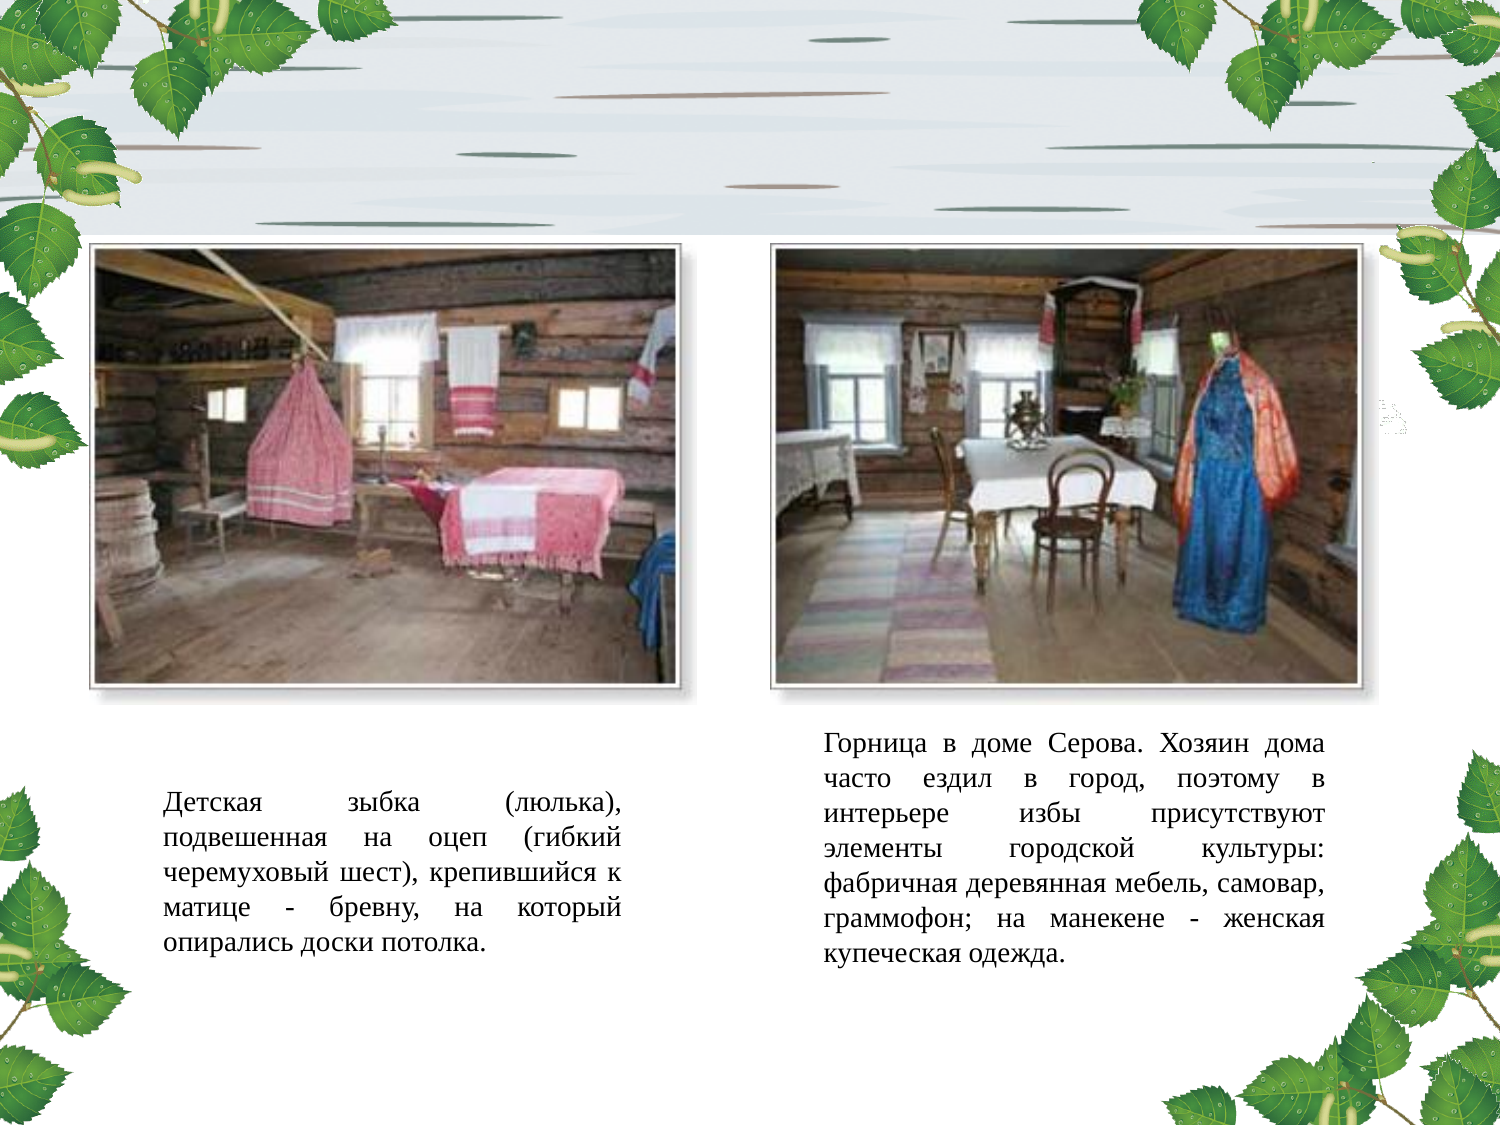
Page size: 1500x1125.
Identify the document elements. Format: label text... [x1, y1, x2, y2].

text_box Детская зыбка (люлька), подвешенная на оцеп (гибкий черемуховый шест), крепившийся к матице - бревну, на который опирались доски потолка. [148, 775, 637, 965]
picture [0, 785, 132, 1125]
text_box Горница в доме Серова. Хозяин дома часто ездил в город, поэтому в интерьере избы присутствуют элементы городской культуры: фабричная деревянная мебель, самовар, граммофон; на манекене - женская купеческая одежда. [808, 716, 1341, 976]
picture [0, 0, 1500, 705]
picture [1160, 749, 1500, 1125]
